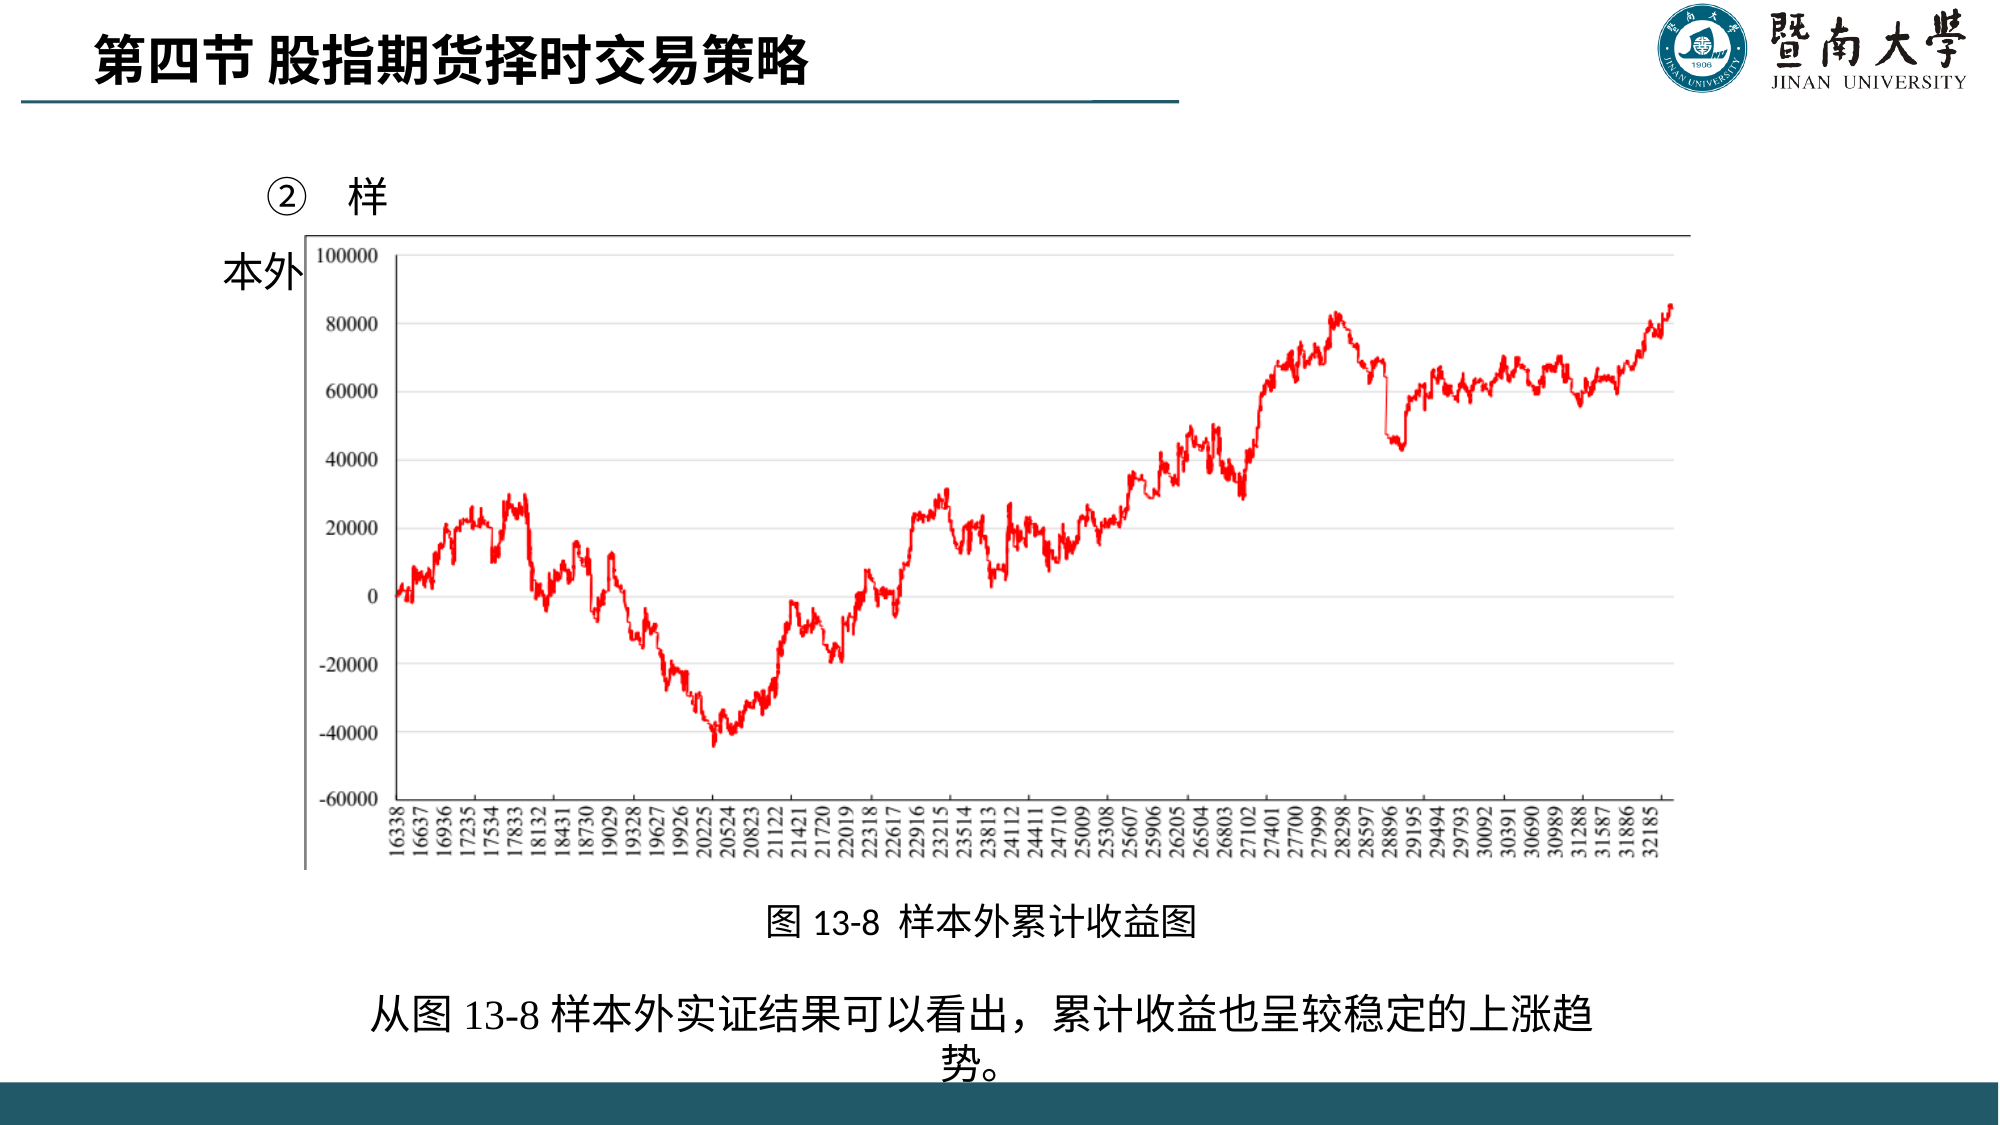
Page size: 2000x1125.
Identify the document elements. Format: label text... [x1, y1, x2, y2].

picture [1657, 3, 1967, 93]
picture [303, 234, 1692, 870]
text_box 图13-8 样本外累计收益图 从图13-8样本外实证结果可以看出，累计收益也呈较稳定的上涨趋势。 [314, 890, 1650, 1096]
text_box 第四节 股指期货择时交易策略 [78, 19, 944, 99]
text_box ②样本外 [207, 138, 405, 229]
